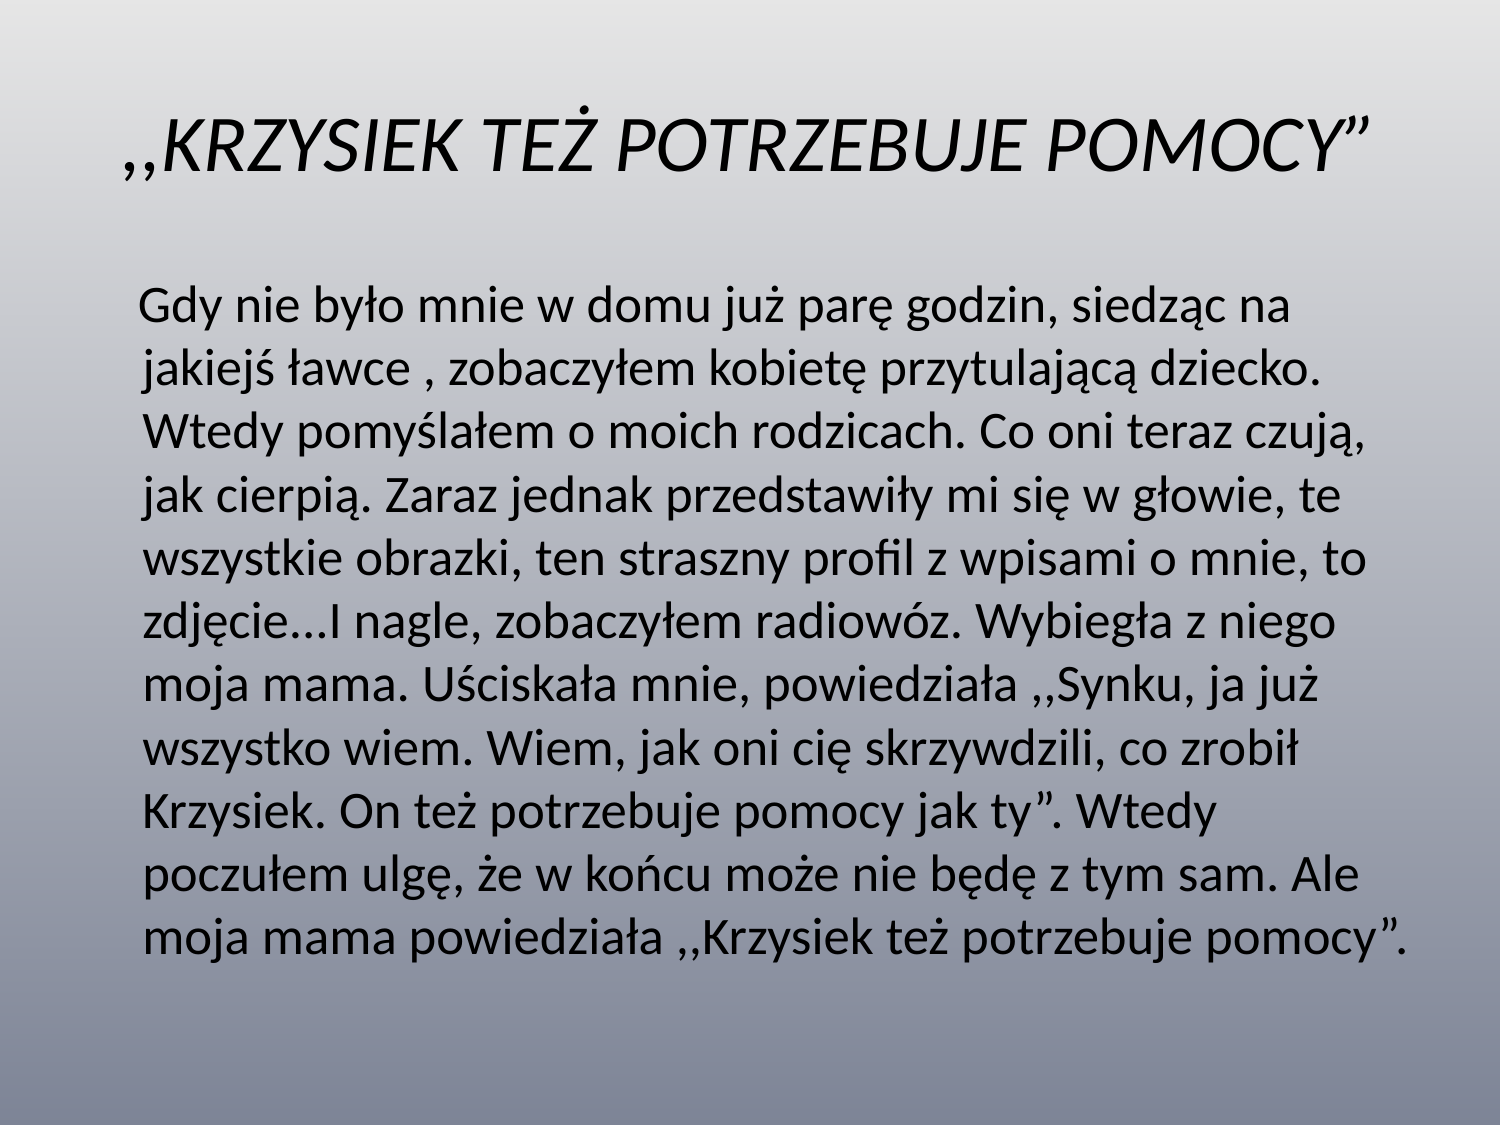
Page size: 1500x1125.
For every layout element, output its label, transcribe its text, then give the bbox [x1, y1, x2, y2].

list Gdy nie było mnie w domu już parę godzin, siedząc na jakiejś ławce , zobaczyłem kobietę przytulającą dziecko. Wtedy pomyślałem o moich rodzicach. Co oni teraz czują, jak cierpią. Zaraz jednak przedstawiły mi się w głowie, te wszystkie obrazki, ten straszny profil z wpisami o mnie, to zdjęcie...I nagle, zobaczyłem radiowóz. Wybiegła z niego moja mama. Uściskała mnie, powiedziała ,,Synku, ja już wszystko wiem. Wiem, jak oni cię skrzywdzili, co zrobił Krzysiek. On też potrzebuje pomocy jak ty”. Wtedy poczułem ulgę, że w końcu może nie będę z tym sam. Ale moja mama powiedziała ,,Krzysiek też potrzebuje pomocy”. [75, 262, 1425, 1005]
title ,,KRZYSIEK TEŻ POTRZEBUJE POMOCY” [75, 45, 1425, 233]
